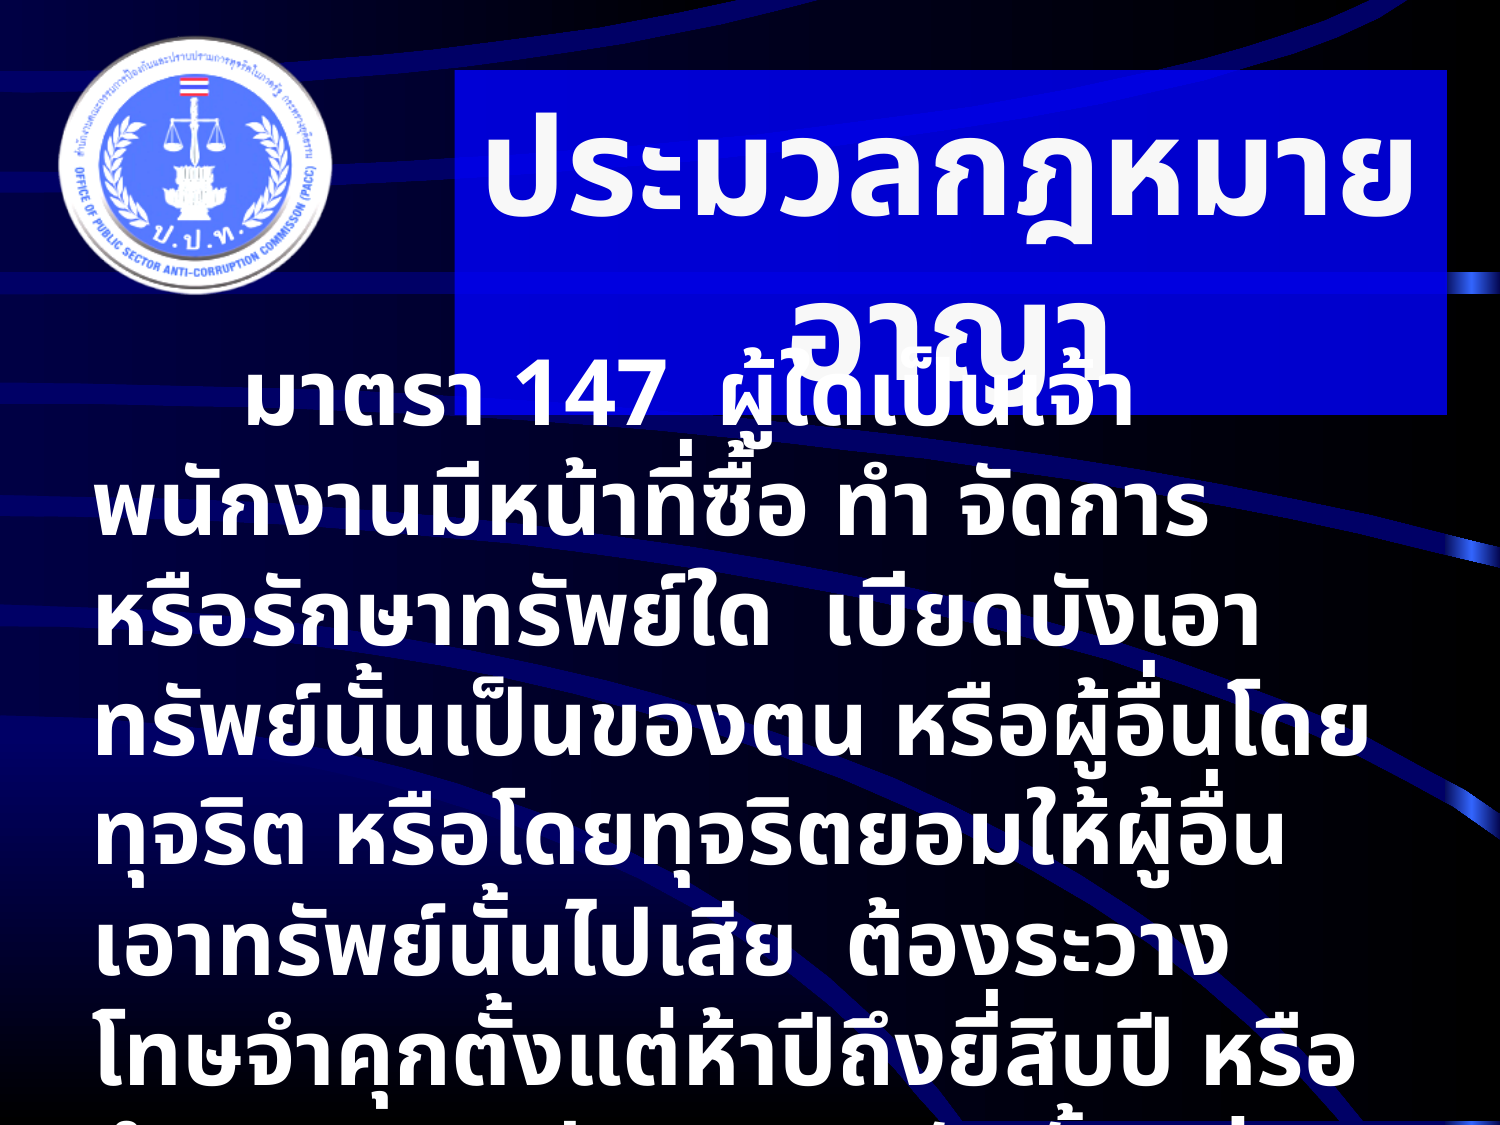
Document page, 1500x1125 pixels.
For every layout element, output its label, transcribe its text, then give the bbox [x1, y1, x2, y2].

text_box มาตรา 147 ผู้ใดเป็นเจ้าพนักงานมีหน้าที่ซื้อ ทำ จัดการ หรือรักษาทรัพย์ใด เบียดบังเอาทรัพย์นั้นเป็นของตน หรือผู้อื่นโดยทุจริต หรือโดยทุจริตยอมให้ผู้อื่นเอาทรัพย์นั้นไปเสีย ต้องระวางโทษจำคุกตั้งแต่ห้าปีถึงยี่สิบปี หรือจำคุกตลอดชีวิต และปรับตั้งแต่สองพันบาทถึงสี่หมื่นบาท [76, 326, 1400, 1125]
picture [52, 30, 337, 299]
text_box ประมวลกฎหมายอาญา [454, 70, 1447, 415]
